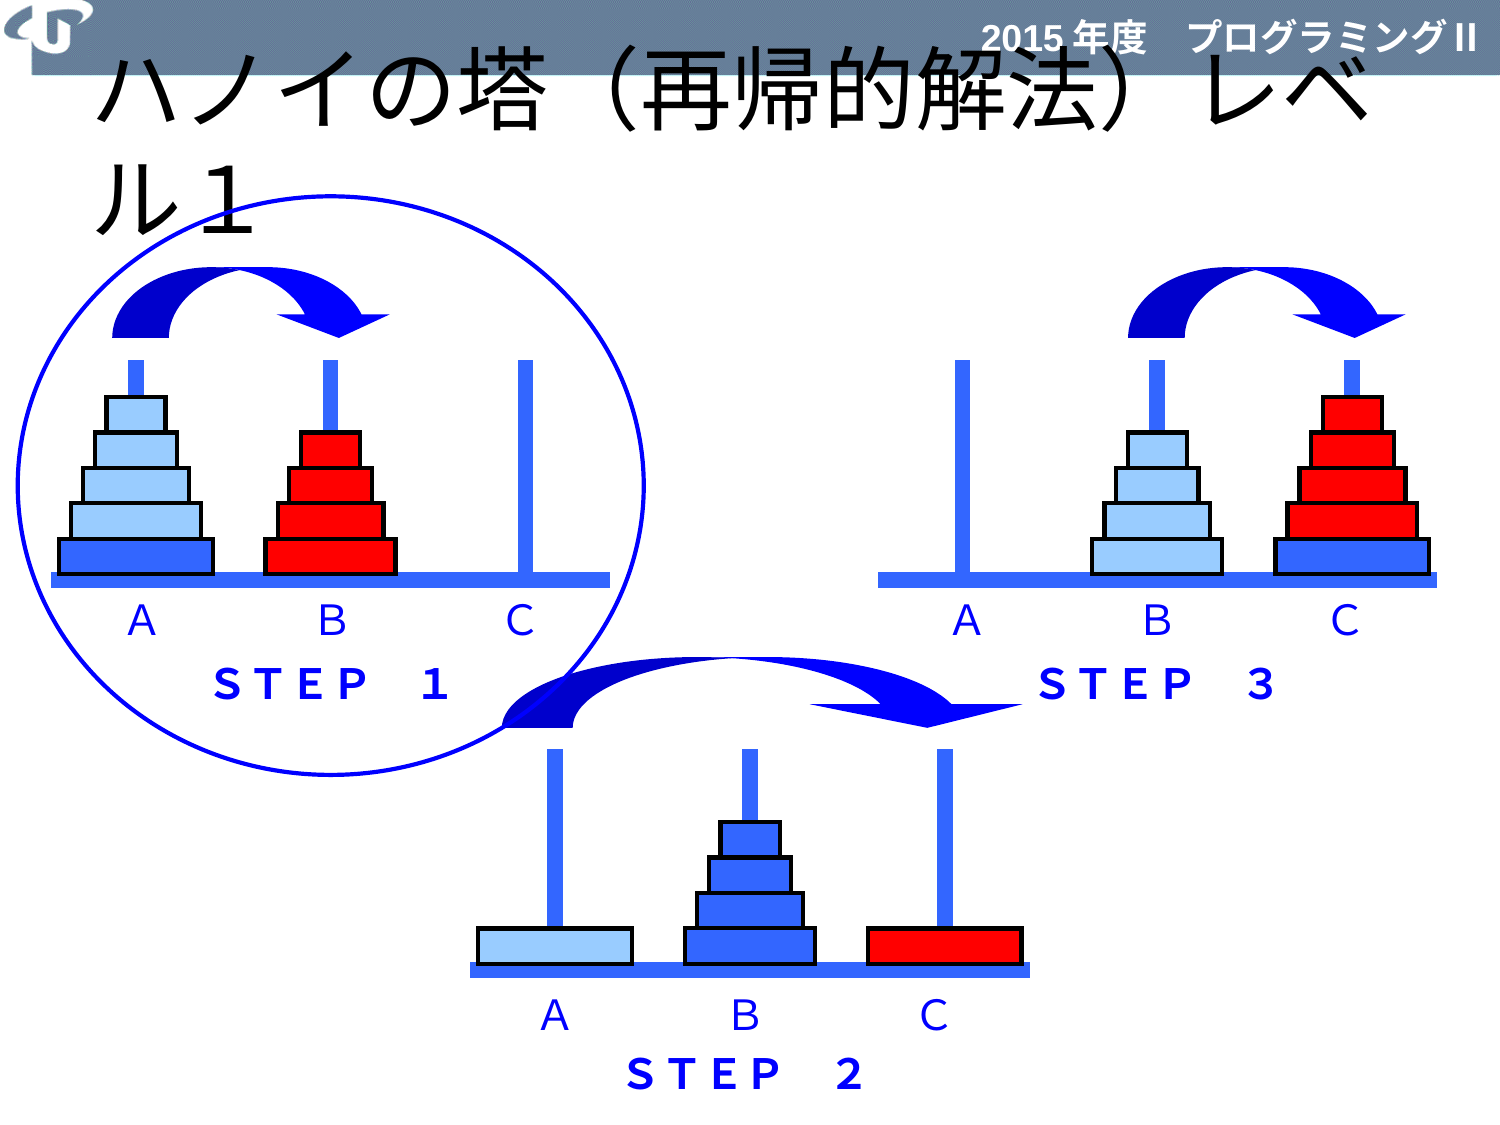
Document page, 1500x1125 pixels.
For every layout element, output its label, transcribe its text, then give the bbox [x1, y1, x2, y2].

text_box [879, 361, 1436, 586]
picture [0, 0, 1500, 1125]
text_box Ｃ [1309, 586, 1382, 651]
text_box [53, 361, 609, 586]
text_box [17, 196, 644, 775]
text_box Ａ [931, 586, 1003, 651]
text_box Ｂ [709, 981, 782, 1047]
title ハノイの塔（再帰的解法）レベル１ [75, 75, 1425, 208]
text_box [1128, 267, 1406, 338]
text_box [472, 751, 1028, 976]
text_box ＳＴＥＰ ２ [604, 1040, 885, 1106]
text_box [504, 657, 1016, 728]
text_box Ｂ [1121, 586, 1193, 651]
text_box Ａ [519, 981, 592, 1047]
text_box ＳＴＥＰ ３ [1016, 651, 1297, 716]
text_box Ｃ [898, 981, 970, 1047]
